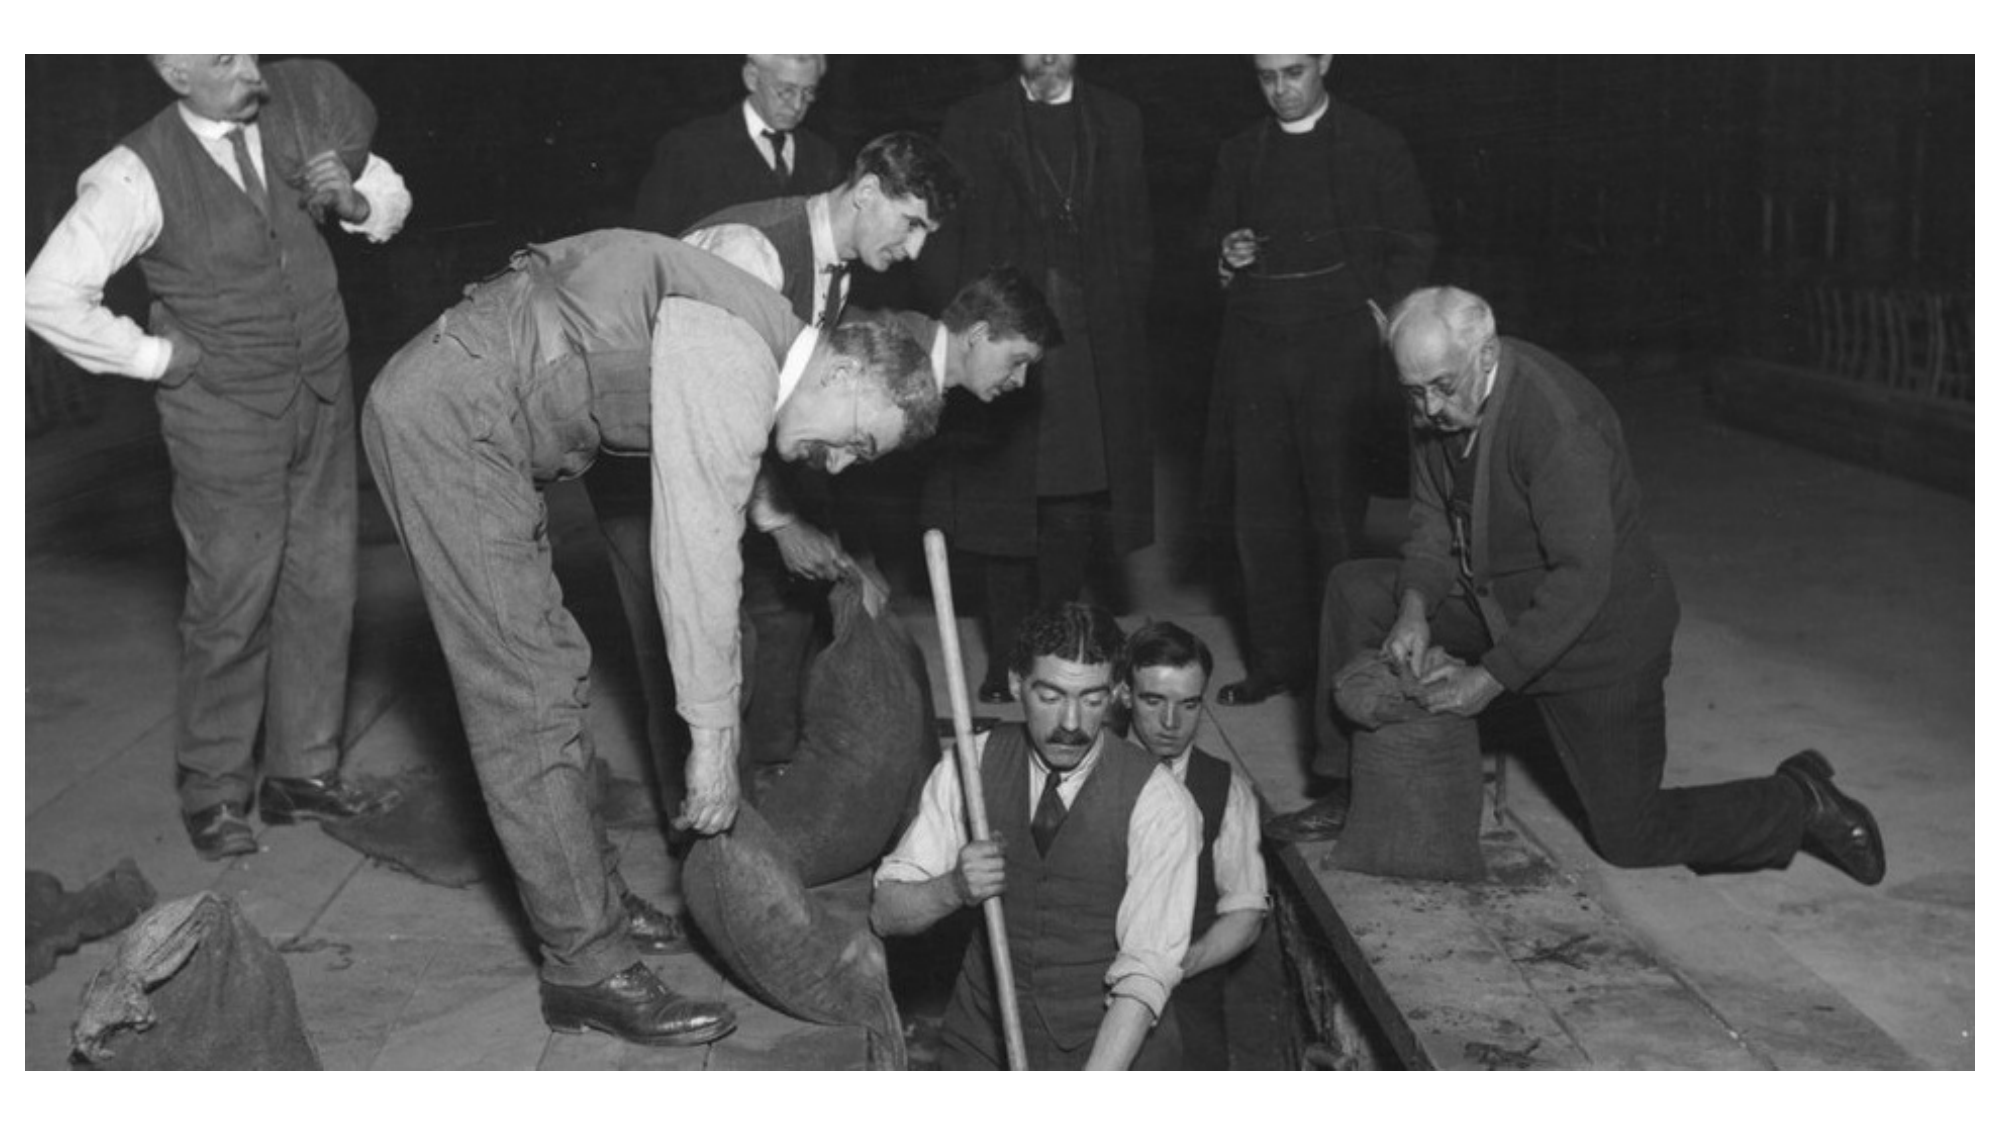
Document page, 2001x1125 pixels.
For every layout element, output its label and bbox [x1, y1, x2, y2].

picture [25, 54, 1975, 1071]
